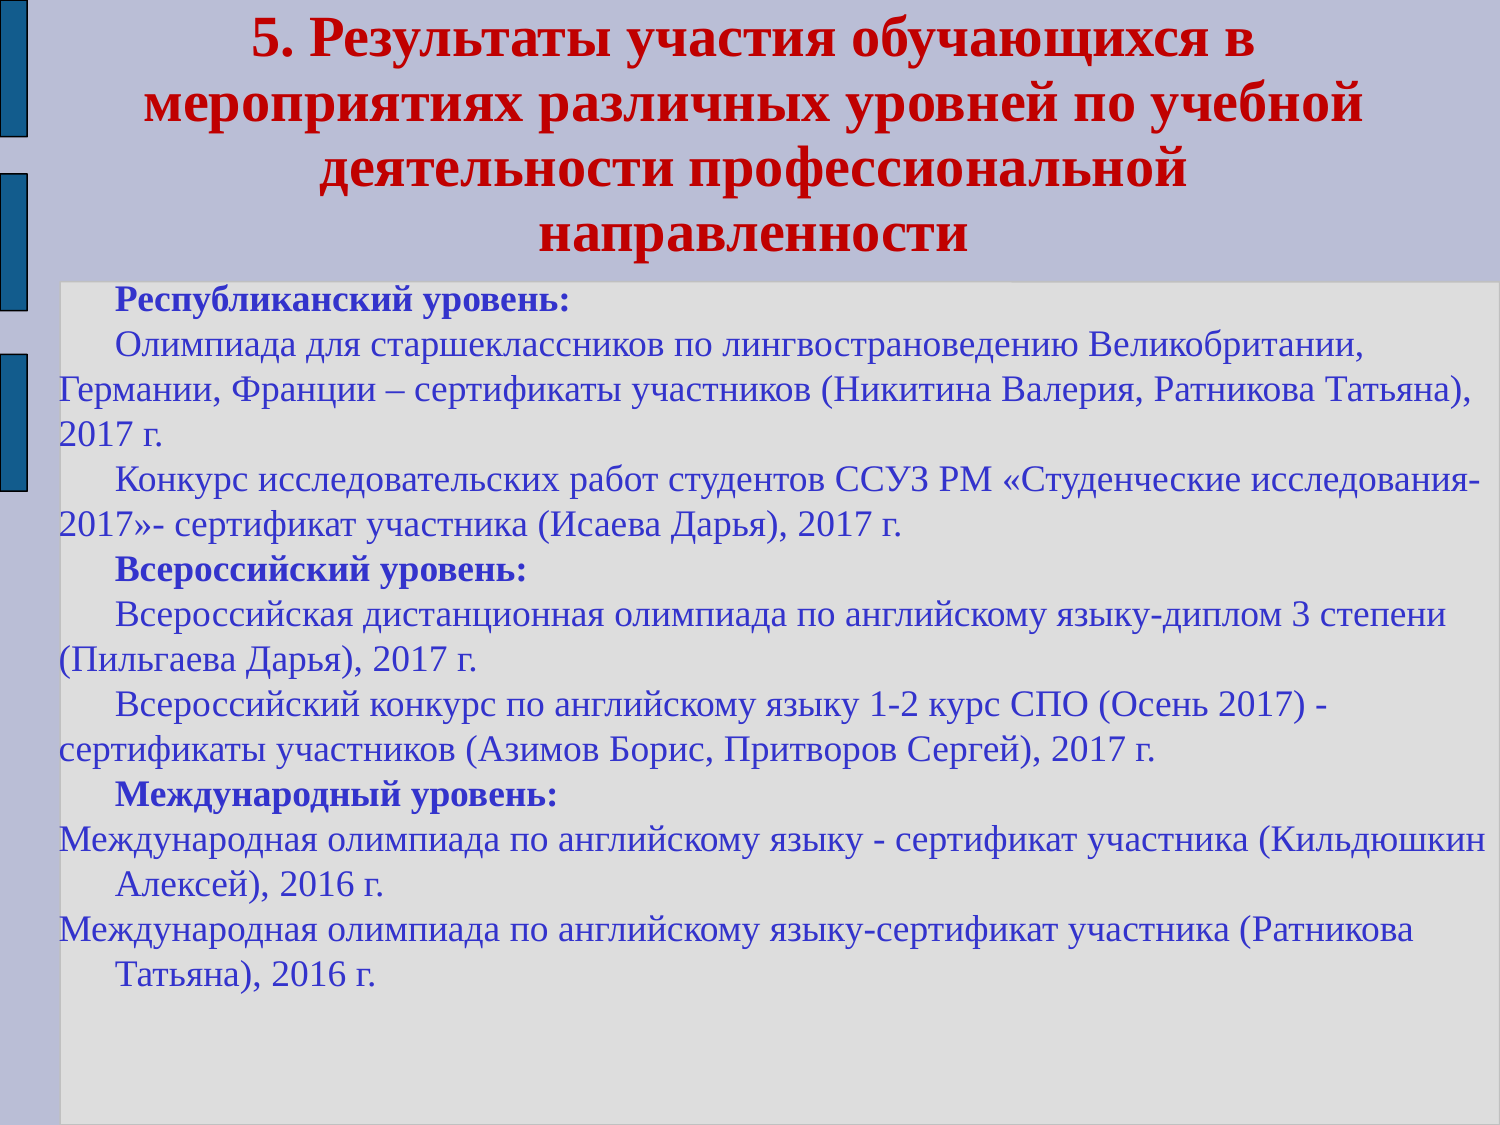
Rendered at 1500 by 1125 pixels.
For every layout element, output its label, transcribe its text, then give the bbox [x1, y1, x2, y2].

list Республиканский уровень: Олимпиада для старшеклассников по лингвострановедению Великобритании, Германии, Франции – сертификаты участников (Никитина Валерия, Ратникова Татьяна), 2017 г. Конкурс исследовательских работ студентов ССУЗ РМ «Студенческие исследования-2017»- сертификат участника (Исаева Дарья), 2017 г. Всероссийский уровень: Всероссийская дистанционная олимпиада по английскому языку-диплом 3 степени (Пильгаева Дарья), 2017 г. Всероссийский конкурс по английскому языку 1-2 курс СПО (Осень 2017) - сертификаты участников (Азимов Борис, Притворов Сергей), 2017 г. Международный уровень: Международная олимпиада по английскому языку - сертификат участника (Кильдюшкин Алексей), 2016 г. Международная олимпиада по английскому языку-сертификат участника (Ратникова Татьяна), 2016 г. [58, 269, 1500, 1125]
title 5. Результаты участия обучающихся в мероприятиях различных уровней по учебной деятельности профессиональной направленности [117, 22, 1390, 247]
